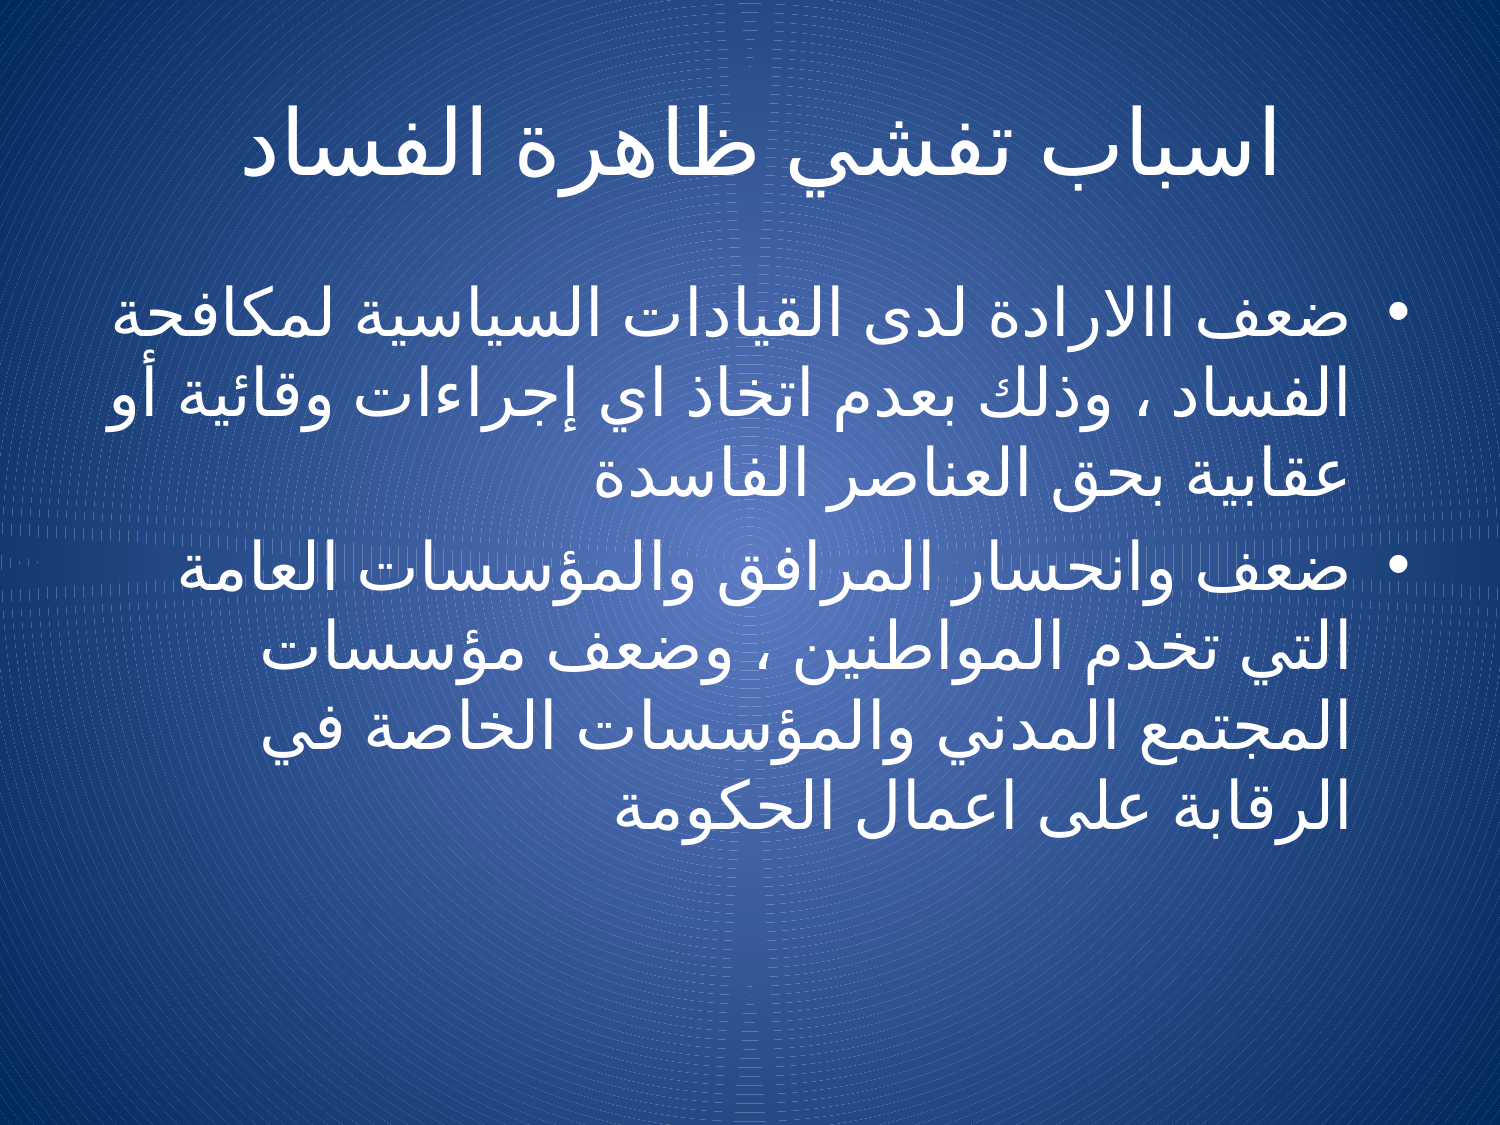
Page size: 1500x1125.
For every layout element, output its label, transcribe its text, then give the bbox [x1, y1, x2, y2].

list ضعف االارادة لدى القيادات السياسية لمكافحة الفساد ، وذلك بعدم اتخاذ اي إجراءات وقائية أو عقابية بحق العناصر الفاسدة ضعف وانحسار المرافق والمؤسسات العامة التي تخدم المواطنين ، وضعف مؤسسات المجتمع المدني والمؤسسات الخاصة في الرقابة على اعمال الحكومة [75, 262, 1425, 1005]
title اسباب تفشي ظاهرة الفساد [75, 45, 1425, 233]
